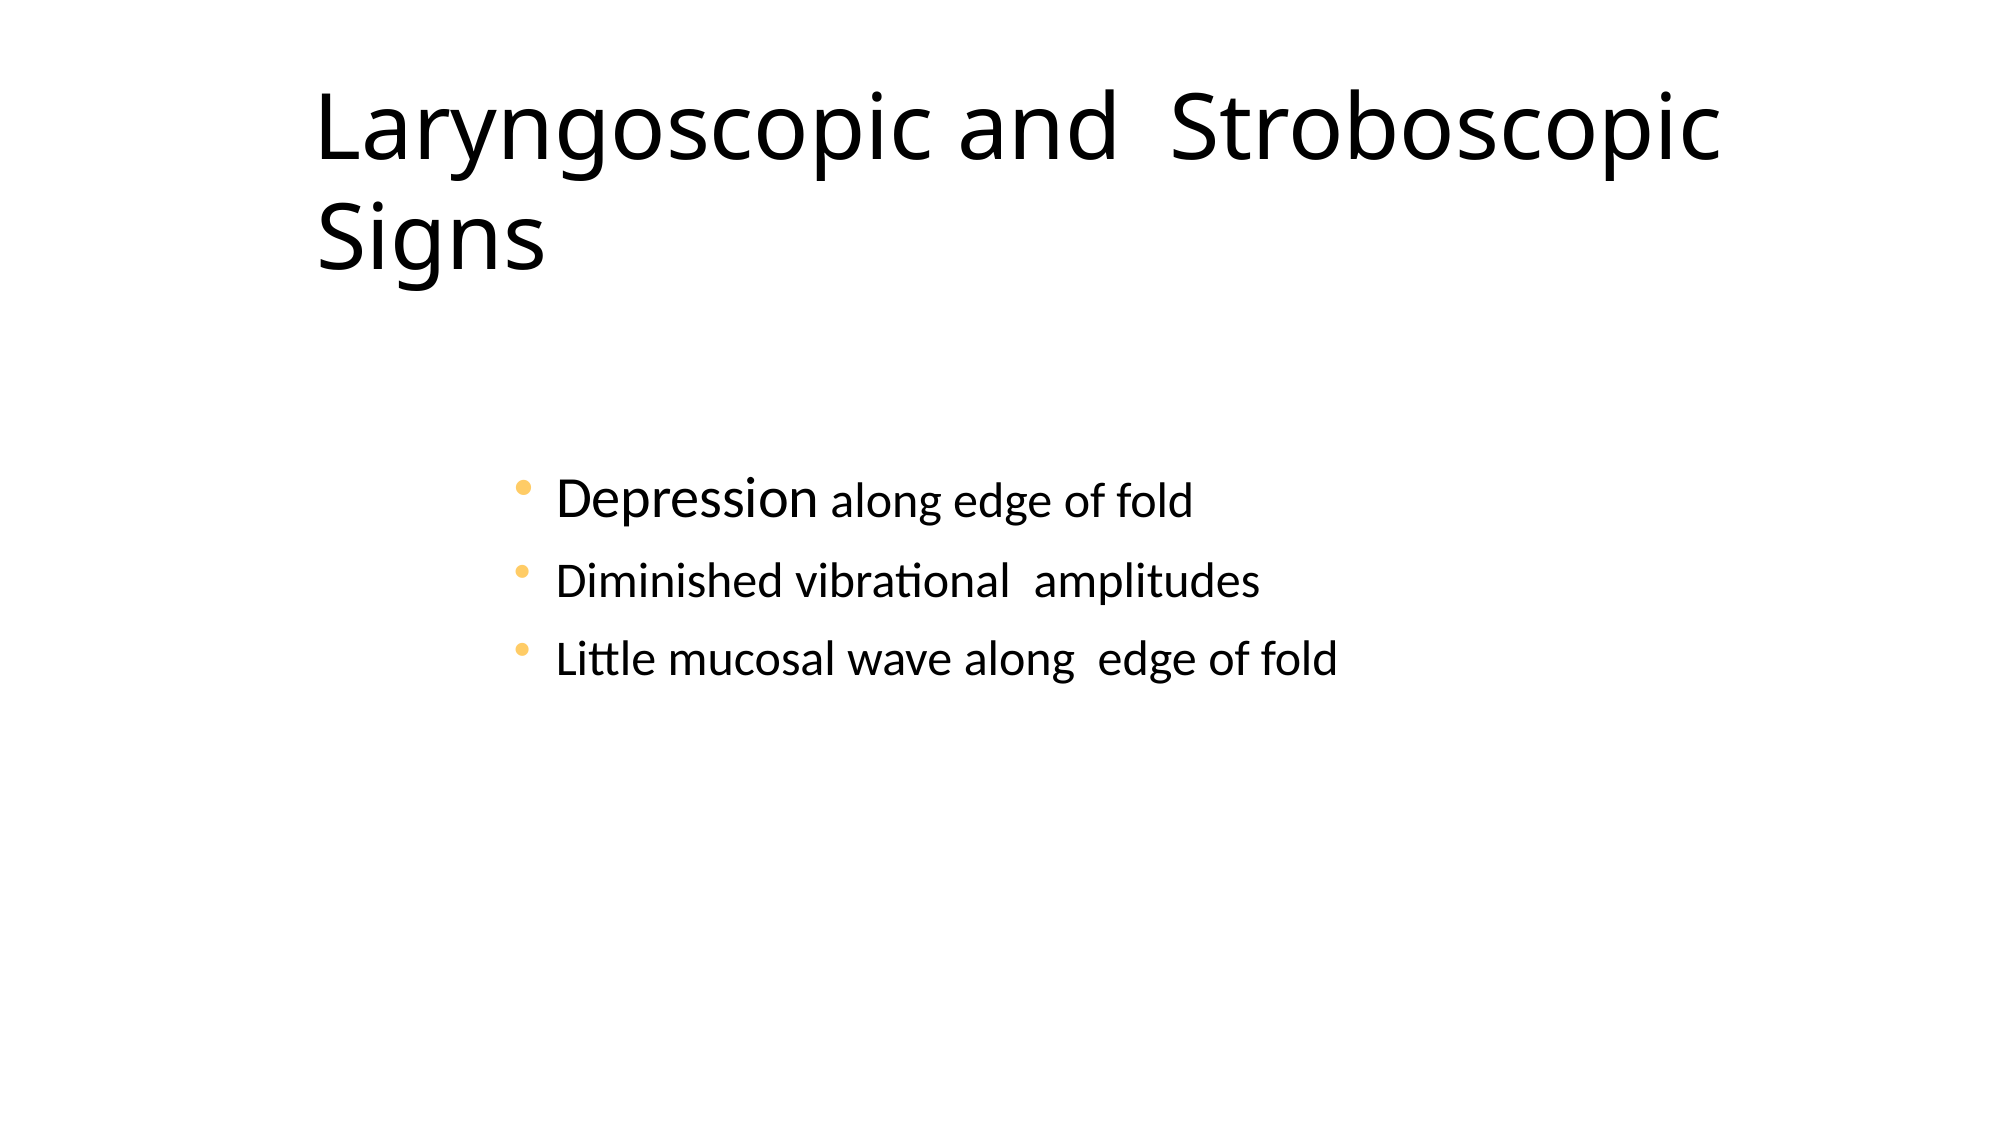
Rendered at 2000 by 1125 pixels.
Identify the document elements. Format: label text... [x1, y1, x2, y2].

text_box Depression along edge of fold Diminished vibrational amplitudes Little mucosal wave along edge of fold [512, 439, 1551, 686]
title Laryngoscopic and Stroboscopic Signs [312, 66, 1781, 288]
